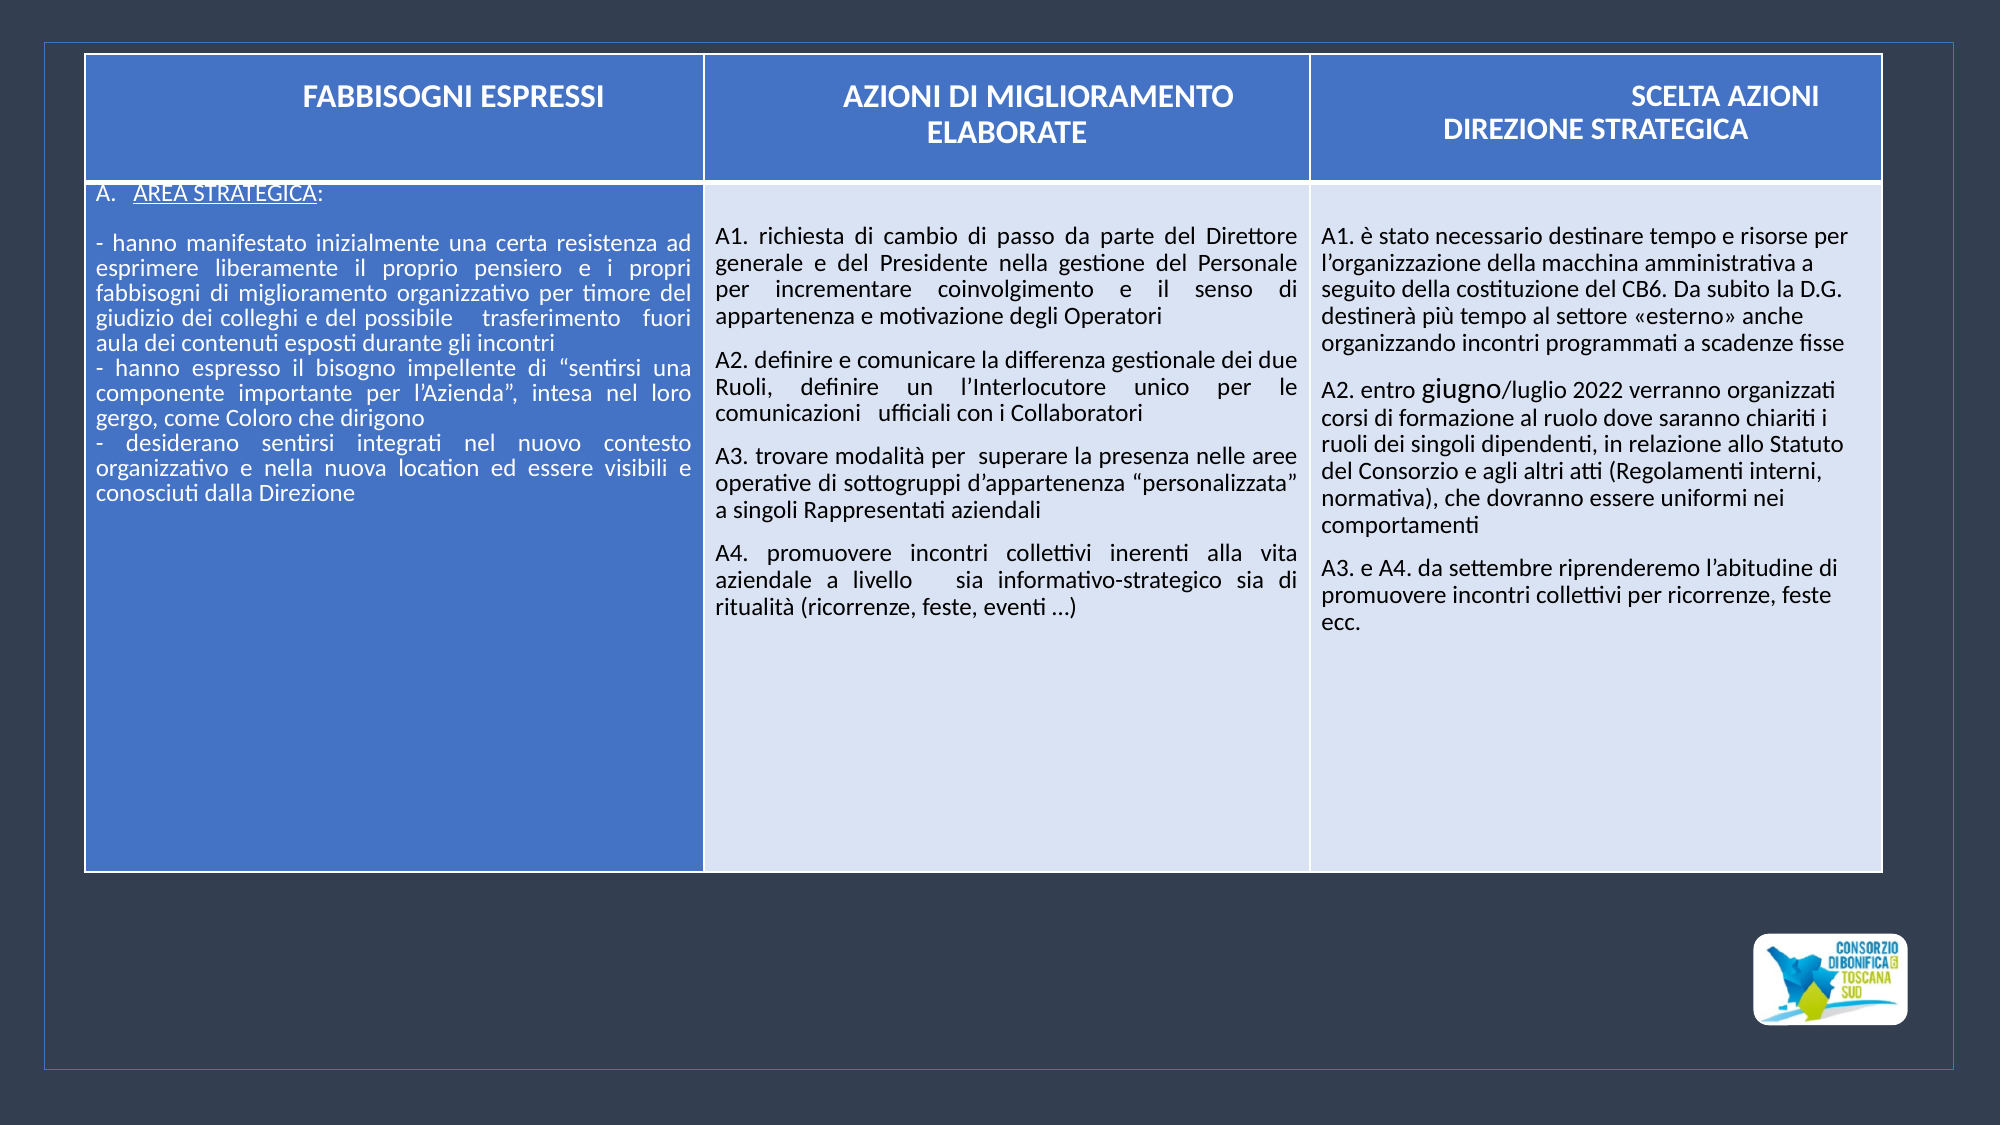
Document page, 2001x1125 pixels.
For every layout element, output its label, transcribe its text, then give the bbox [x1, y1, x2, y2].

table_header FABBISOGNI ESPRESSI [86, 55, 703, 180]
table_header AZIONI DI MIGLIORAMENTO ELABORATE [705, 55, 1309, 180]
table_header SCELTA AZIONI DIREZIONE STRATEGICA [1311, 55, 1881, 180]
picture [1753, 933, 1908, 1026]
table_cell A1. è stato necessario destinare tempo e risorse per l’organizzazione della macchina amministrativa a seguito della costituzione del CB6. Da subito la D.G. destinerà più tempo al settore «esterno» anche organizzando incontri programmati a scadenze fisse A2. entro giugno/luglio 2022 verranno organizzati corsi di formazione al ruolo dove saranno chiariti i ruoli dei singoli dipendenti, in relazione allo Statuto del Consorzio e agli altri atti (Regolamenti interni, normativa), che dovranno essere uniformi nei comportamenti A3. e A4. da settembre riprenderemo l’abitudine di promuovere incontri collettivi per ricorrenze, feste ecc. [1311, 185, 1881, 871]
table_cell A1. richiesta di cambio di passo da parte del Direttore generale e del Presidente nella gestione del Personale per incrementare coinvolgimento e il senso di appartenenza e motivazione degli Operatori A2. definire e comunicare la differenza gestionale dei due Ruoli, definire un l’Interlocutore unico per le comunicazioni ufficiali con i Collaboratori A3. trovare modalità per superare la presenza nelle aree operative di sottogruppi d’appartenenza “personalizzata” a singoli Rappresentati aziendali A4. promuovere incontri collettivi inerenti alla vita aziendale a livello sia informativo-strategico sia di ritualità (ricorrenze, feste, eventi …) [705, 185, 1309, 871]
table_cell AREA STRATEGICA: - hanno manifestato inizialmente una certa resistenza ad esprimere liberamente il proprio pensiero e i propri fabbisogni di miglioramento organizzativo per timore del giudizio dei colleghi e del possibile trasferimento fuori aula dei contenuti esposti durante gli incontri - hanno espresso il bisogno impellente di “sentirsi una componente importante per l’Azienda”, intesa nel loro gergo, come Coloro che dirigono - desiderano sentirsi integrati nel nuovo contesto organizzativo e nella nuova location ed essere visibili e conosciuti dalla Direzione [86, 185, 703, 871]
